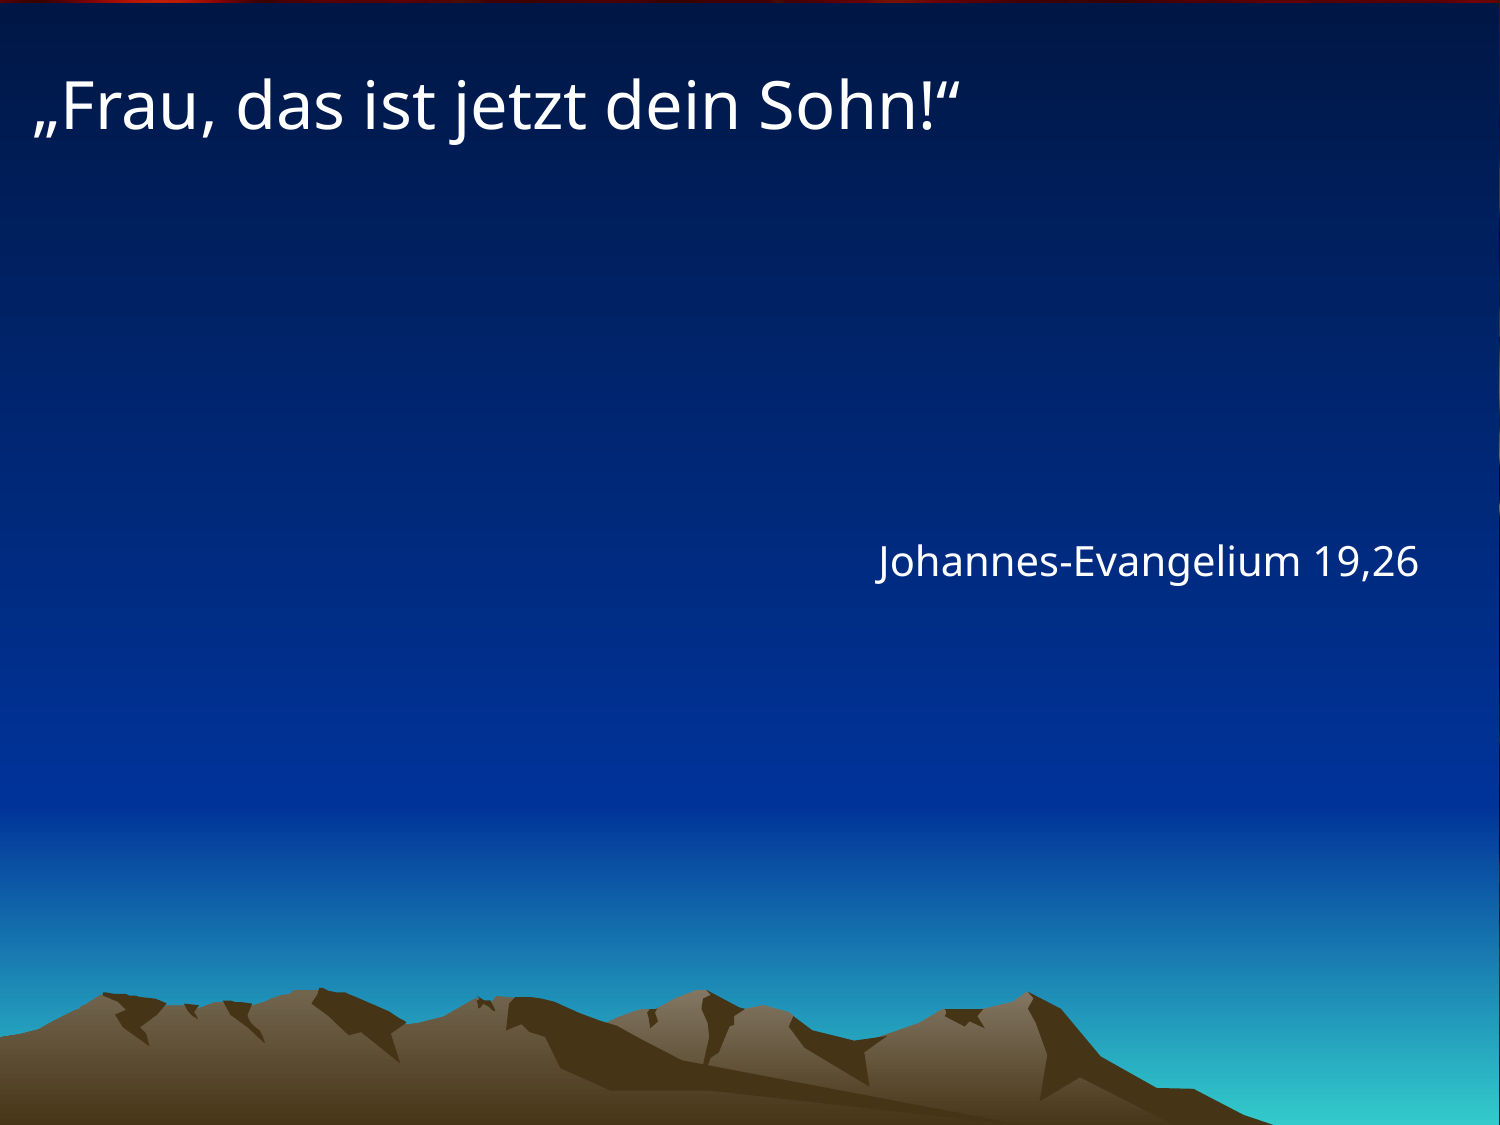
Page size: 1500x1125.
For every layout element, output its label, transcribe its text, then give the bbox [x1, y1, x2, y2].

picture [0, 0, 1500, 1125]
subtitle Johannes-Evangelium 19,26 [750, 527, 1436, 1125]
title „Frau, das ist jetzt dein Sohn!“ [17, 1, 1332, 204]
